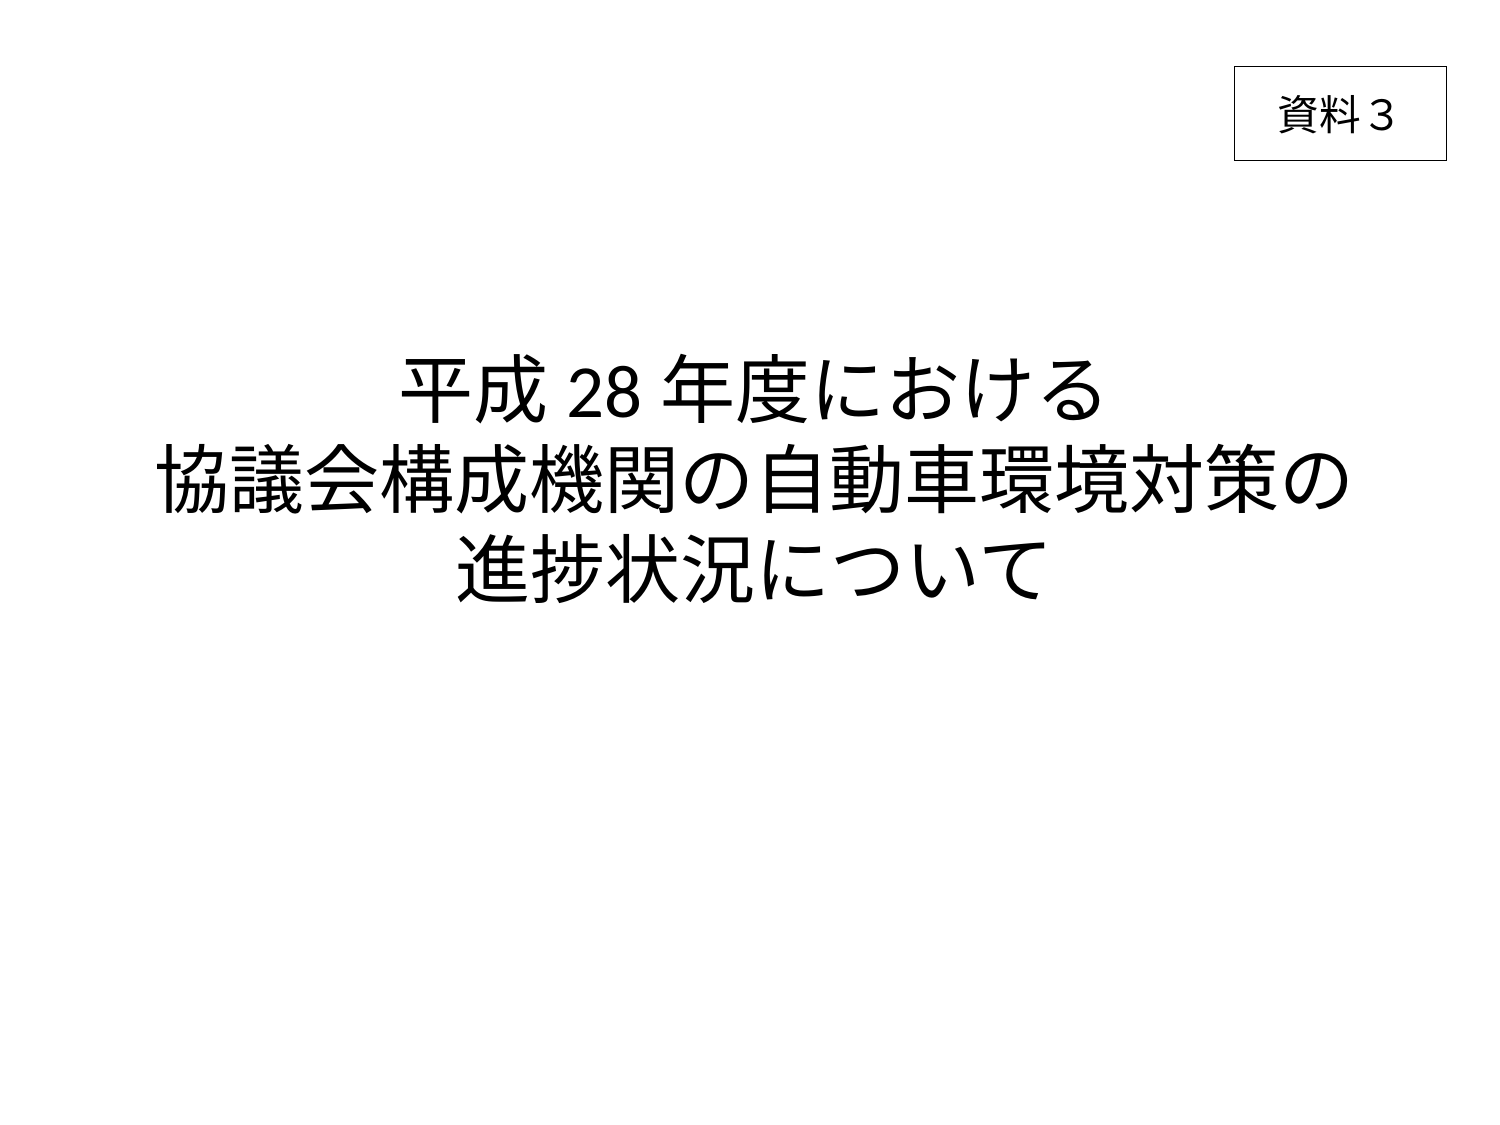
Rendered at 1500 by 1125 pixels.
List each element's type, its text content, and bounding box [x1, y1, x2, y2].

text_box 資料３ [1234, 66, 1447, 161]
text_box 平成28年度における 協議会構成機関の自動車環境対策の 進捗状況について [81, 356, 1428, 598]
